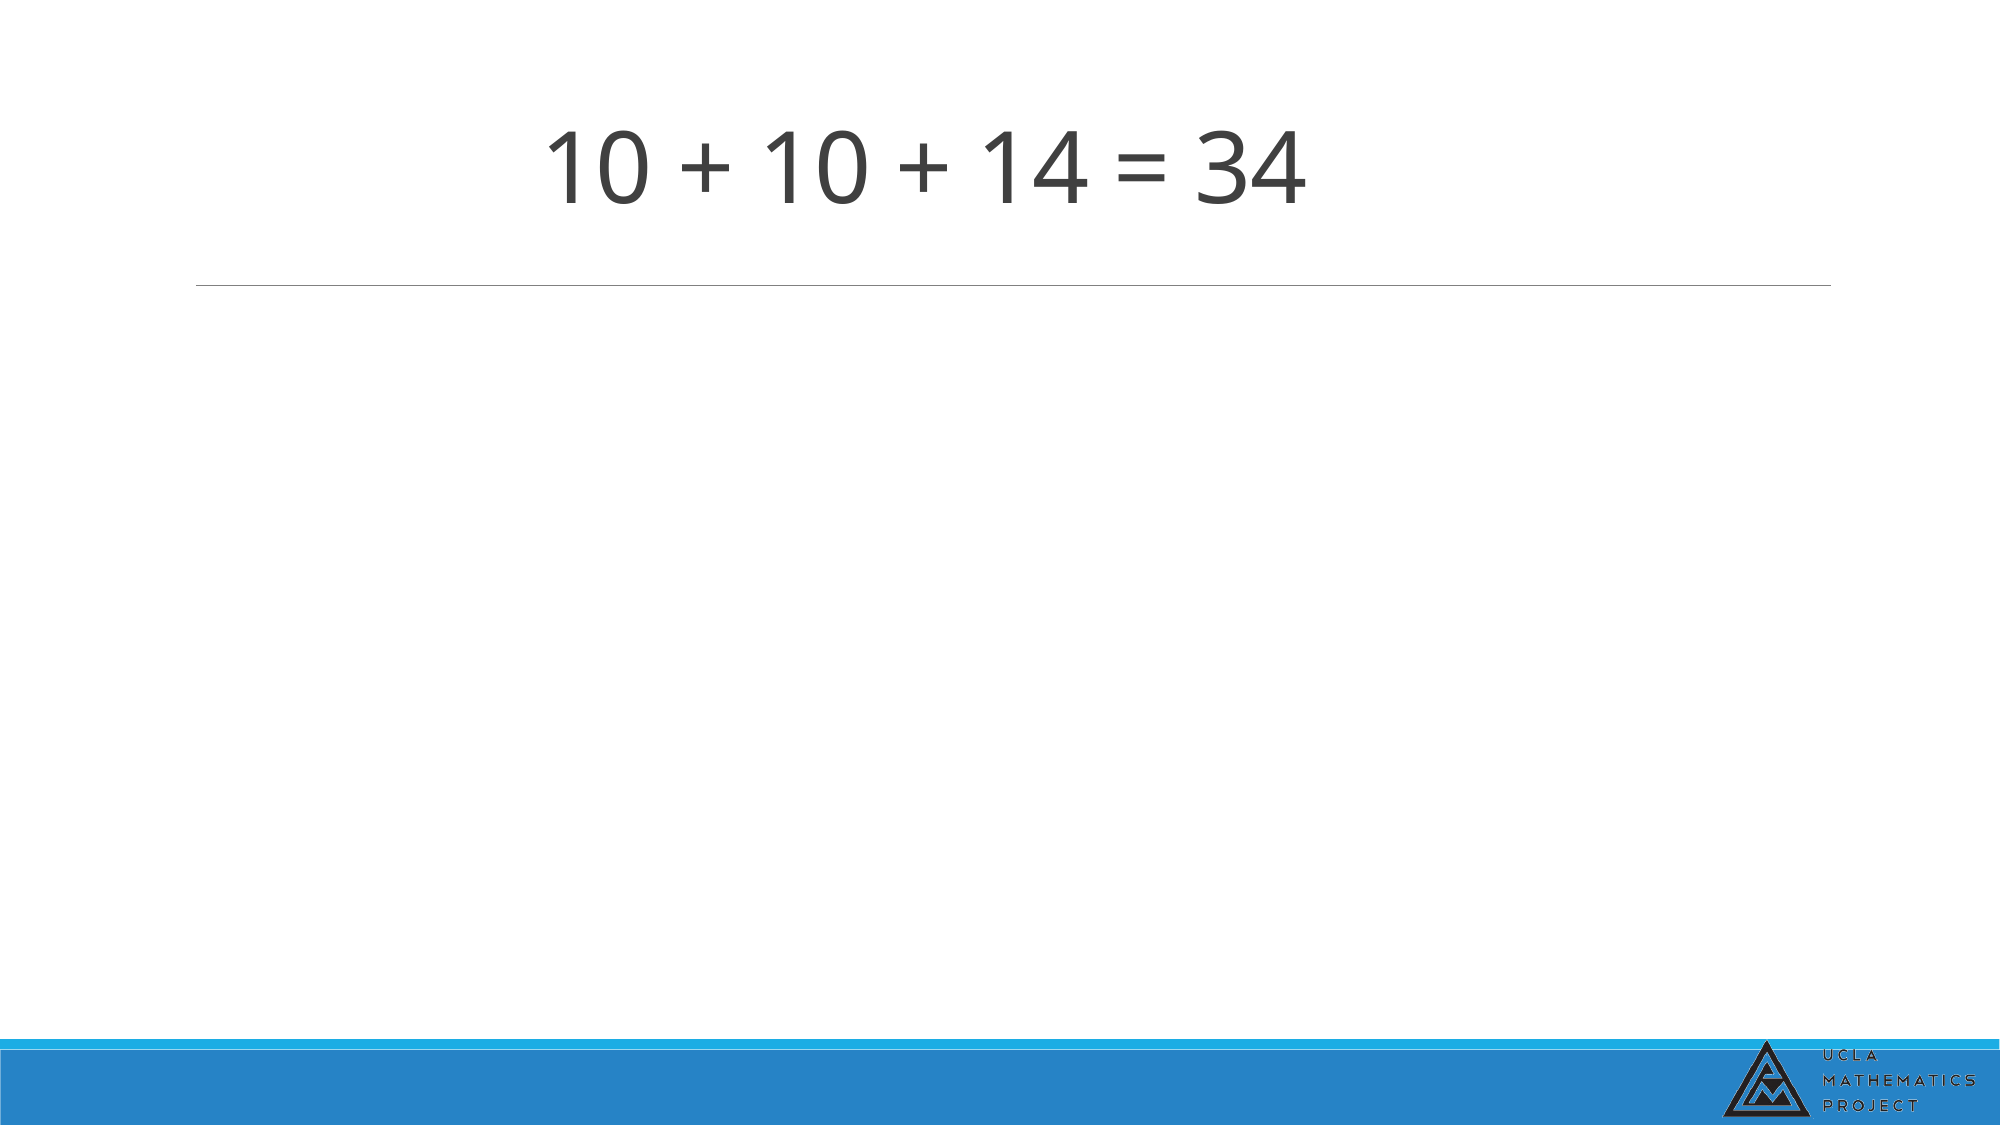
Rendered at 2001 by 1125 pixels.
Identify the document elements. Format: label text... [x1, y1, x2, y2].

picture [1709, 1035, 2000, 1125]
title 10 + 10 + 14 = 34 [225, 112, 1800, 232]
